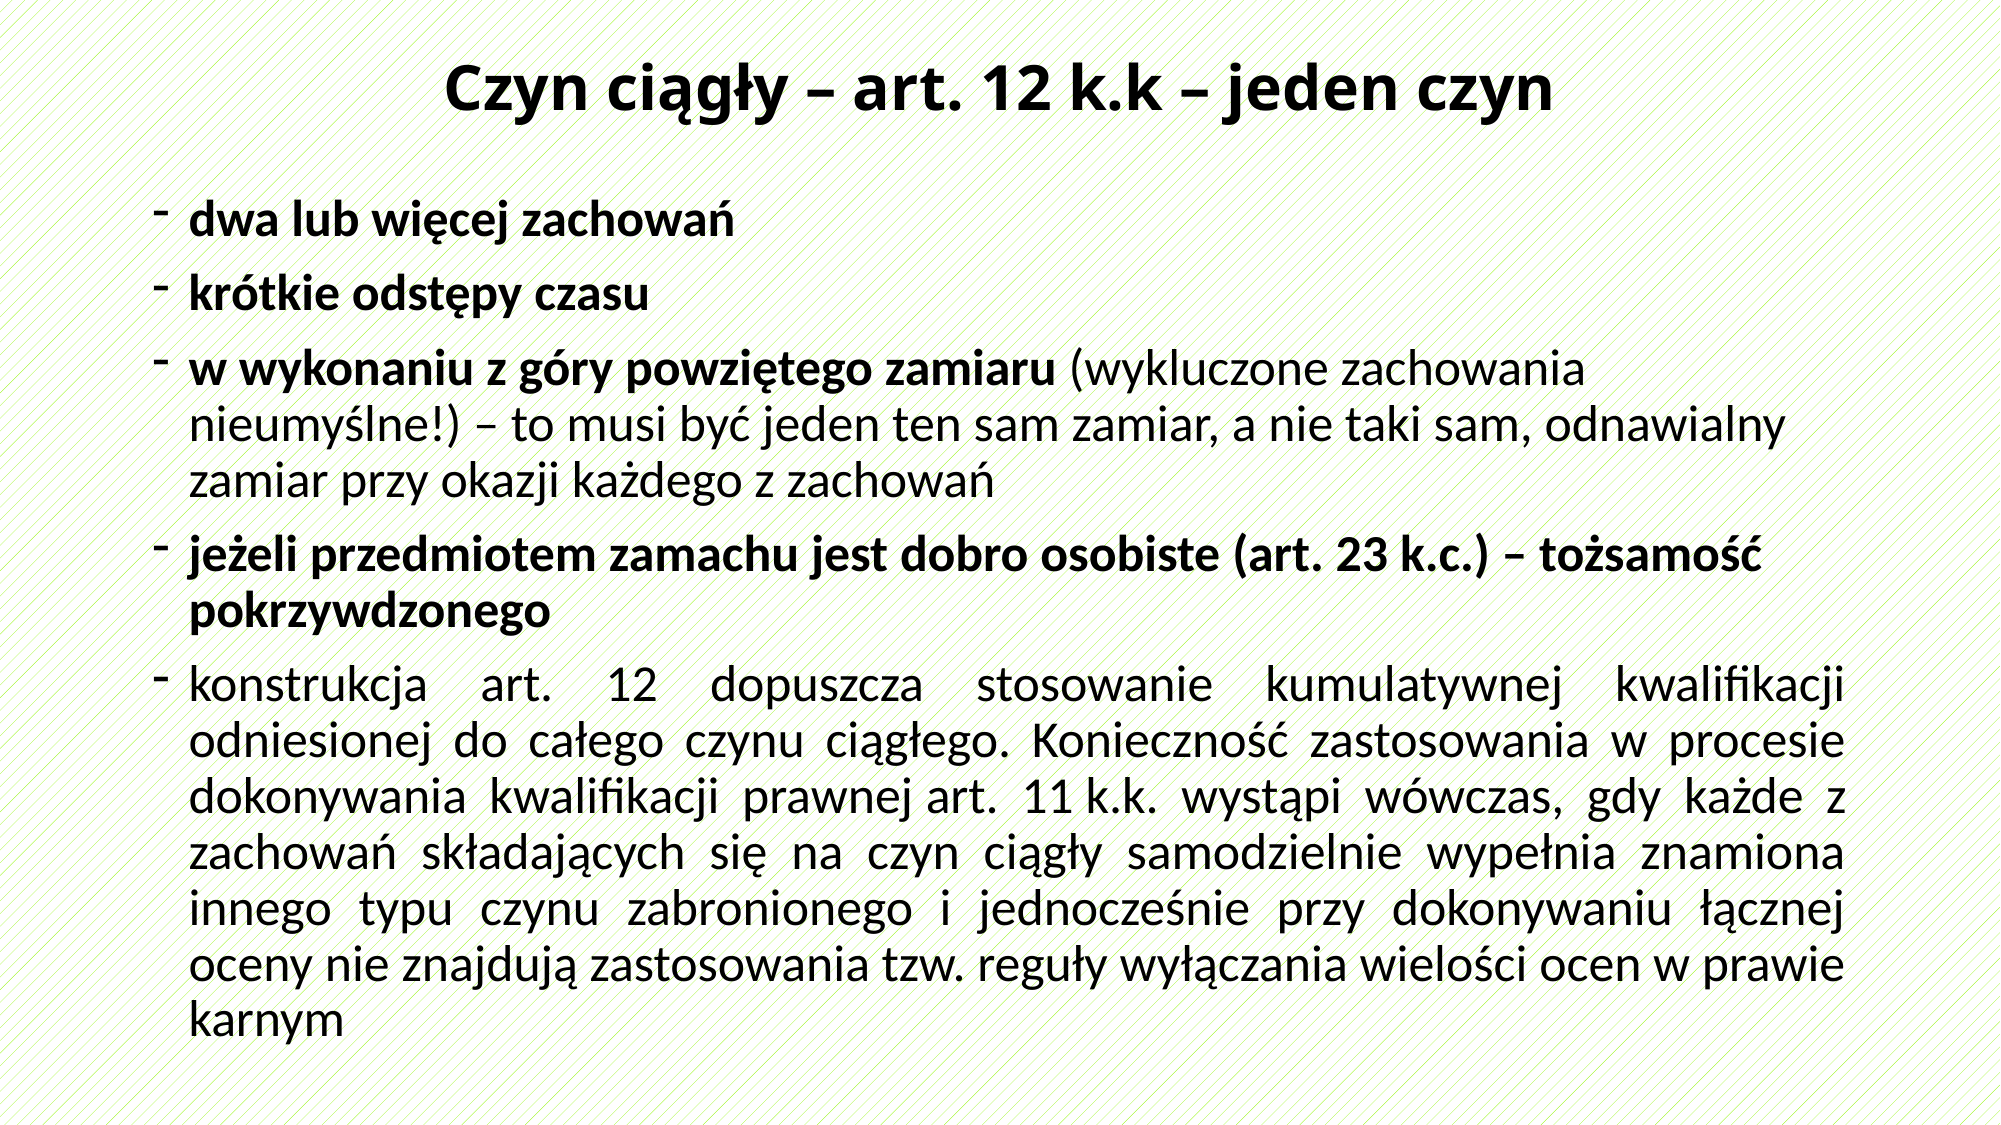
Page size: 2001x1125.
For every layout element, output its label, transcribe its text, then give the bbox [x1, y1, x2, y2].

title Czyn ciągły – art. 12 k.k – jeden czyn [137, 18, 1863, 163]
list dwa lub więcej zachowań krótkie odstępy czasu w wykonaniu z góry powziętego zamiaru (wykluczone zachowania nieumyślne!) – to musi być jeden ten sam zamiar, a nie taki sam, odnawialny zamiar przy okazji każdego z zachowań jeżeli przedmiotem zamachu jest dobro osobiste (art. 23 k.c.) – tożsamość pokrzywdzonego konstrukcja art. 12 dopuszcza stosowanie kumulatywnej kwalifikacji odniesionej do całego czynu ciągłego. Konieczność zastosowania w procesie dokonywania kwalifikacji prawnej art. 11 k.k. wystąpi wówczas, gdy każde z zachowań składających się na czyn ciągły samodzielnie wypełnia znamiona innego typu czynu zabronionego i jednocześnie przy dokonywaniu łącznej oceny nie znajdują zastosowania tzw. reguły wyłączania wielości ocen w prawie karnym [137, 184, 1863, 1059]
